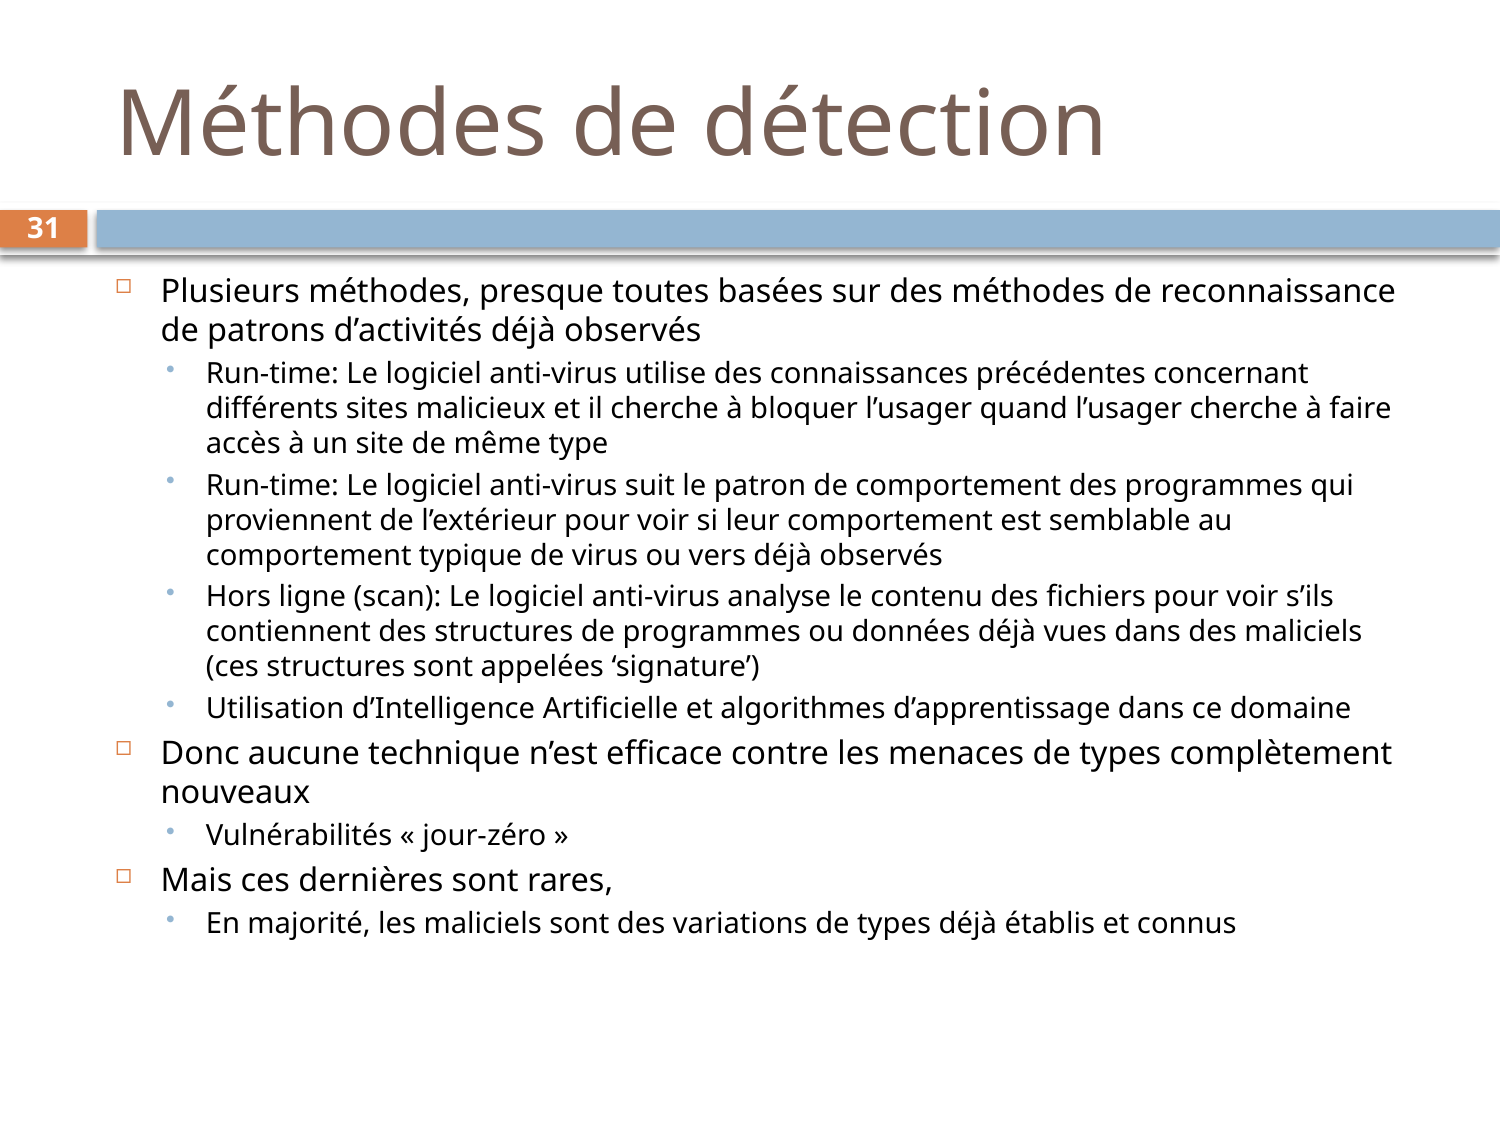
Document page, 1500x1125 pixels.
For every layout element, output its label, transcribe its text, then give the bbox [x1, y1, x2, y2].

title Méthodes de détection [100, 37, 1438, 200]
list Plusieurs méthodes, presque toutes basées sur des méthodes de reconnaissance de patrons d’activités déjà observés Run-time: Le logiciel anti-virus utilise des connaissances précédentes concernant différents sites malicieux et il cherche à bloquer l’usager quand l’usager cherche à faire accès à un site de même type Run-time: Le logiciel anti-virus suit le patron de comportement des programmes qui proviennent de l’extérieur pour voir si leur comportement est semblable au comportement typique de virus ou vers déjà observés Hors ligne (scan): Le logiciel anti-virus analyse le contenu des fichiers pour voir s’ils contiennent des structures de programmes ou données déjà vues dans des maliciels (ces structures sont appelées ‘signature’) Utilisation d’Intelligence Artificielle et algorithmes d’apprentissage dans ce domaine Donc aucune technique n’est efficace contre les menaces de types complètement nouveaux Vulnérabilités « jour-zéro » Mais ces dernières sont rares, En majorité, les maliciels sont des variations de types déjà établis et connus [100, 262, 1438, 1000]
slide_number 31 [0, 208, 88, 249]
